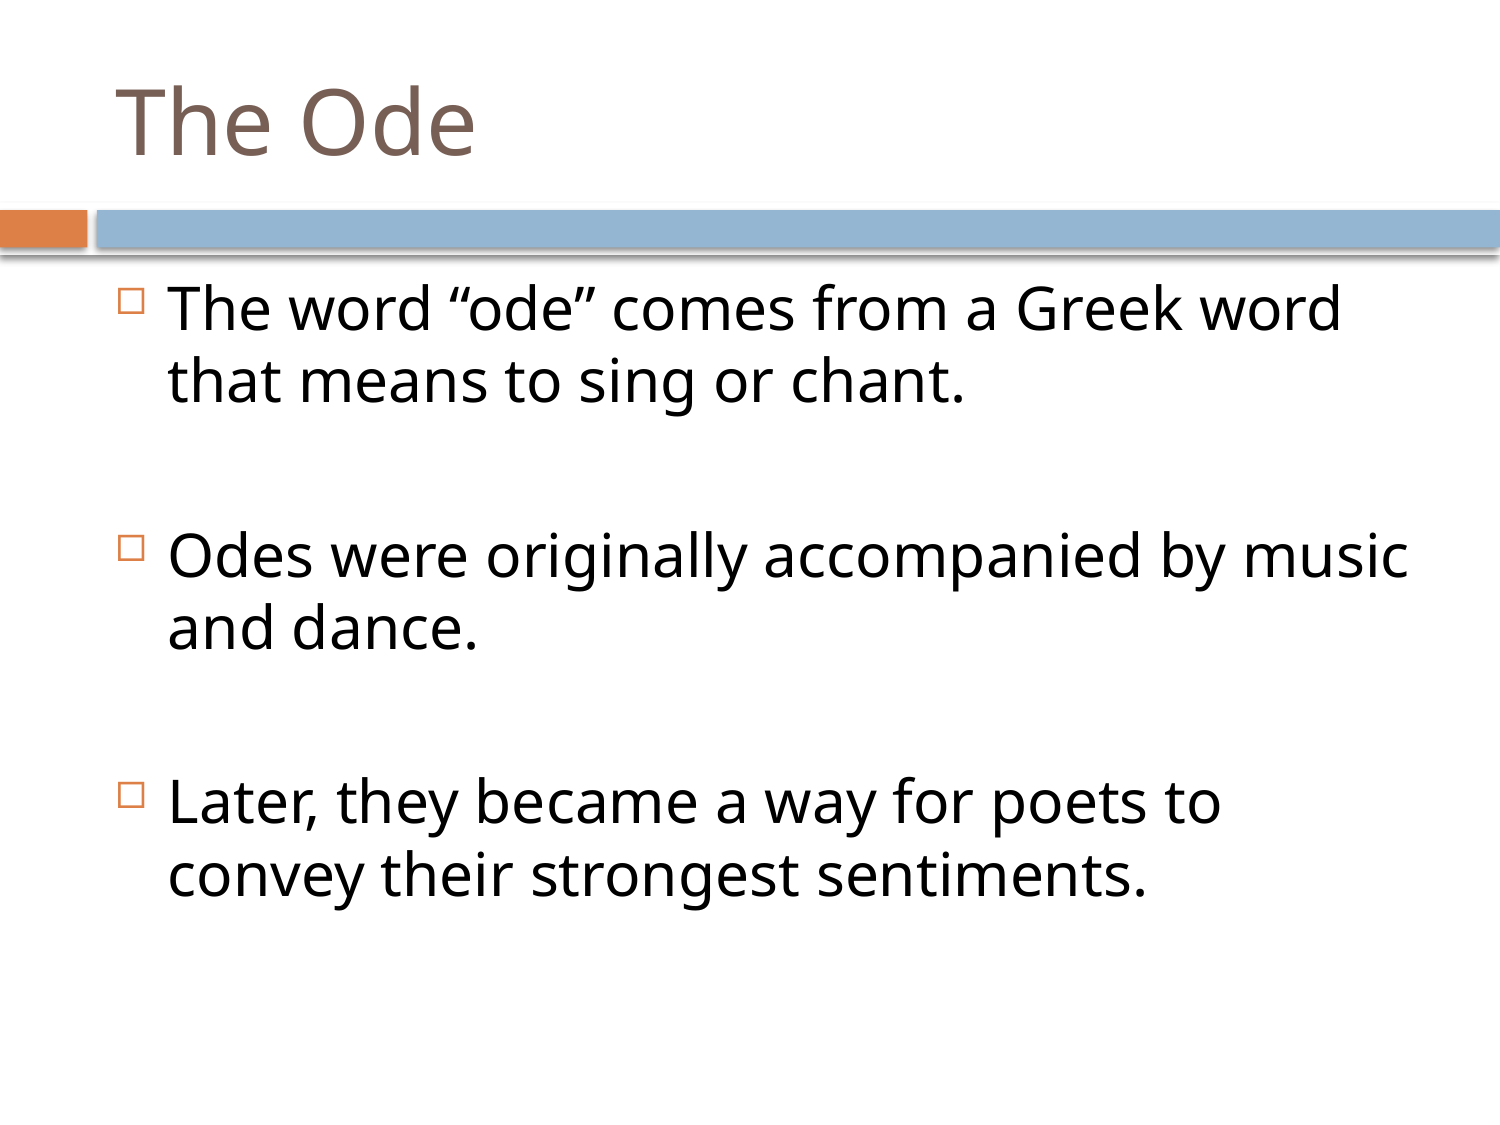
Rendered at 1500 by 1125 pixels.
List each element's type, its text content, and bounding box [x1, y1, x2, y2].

title The Ode [100, 37, 1438, 200]
list The word “ode” comes from a Greek word that means to sing or chant. Odes were originally accompanied by music and dance. Later, they became a way for poets to convey their strongest sentiments. [100, 262, 1438, 1000]
